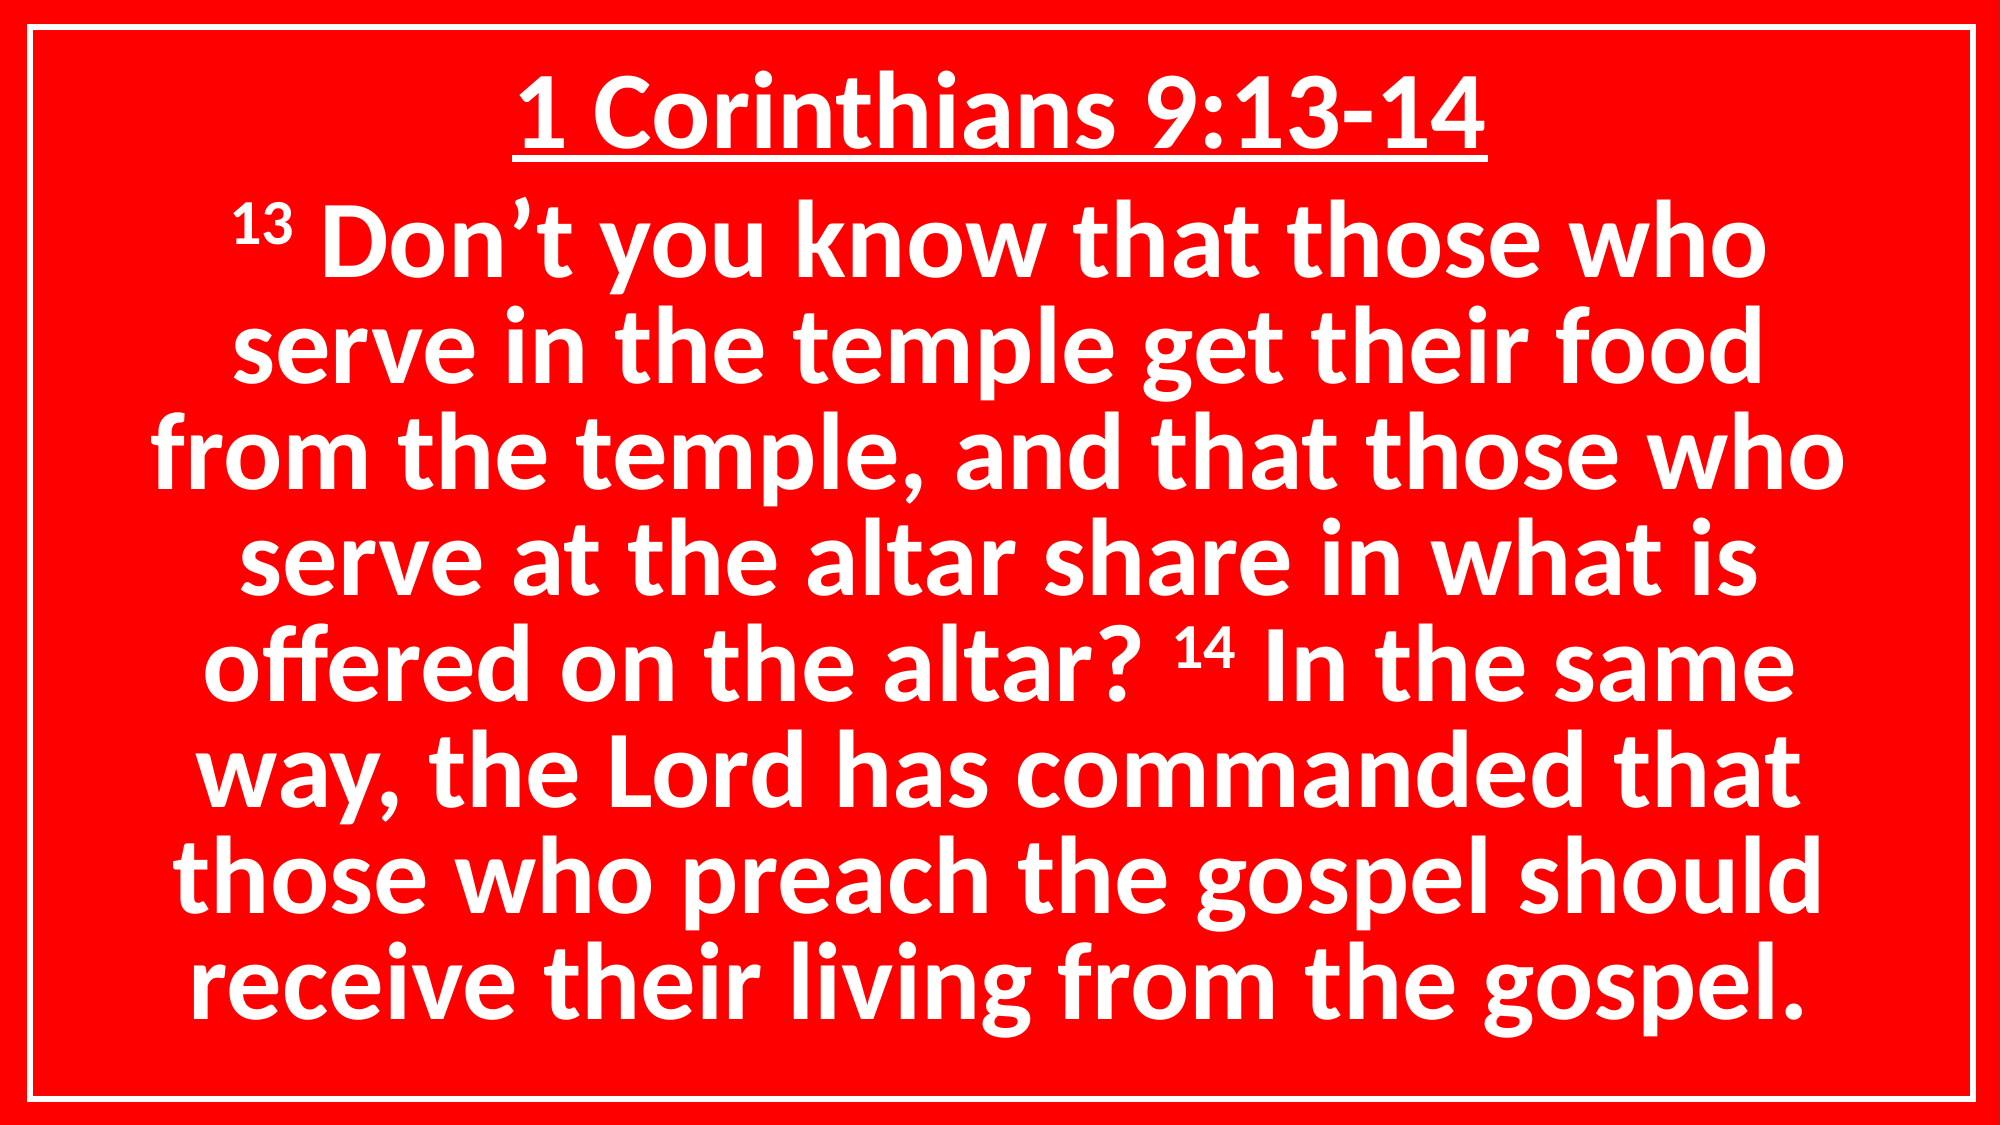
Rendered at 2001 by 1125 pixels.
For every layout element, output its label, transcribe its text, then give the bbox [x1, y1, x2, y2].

picture [0, 0, 2001, 1125]
text_box 13 Don’t you know that those who serve in the temple get their food from the temple, and that those who serve at the altar share in what is offered on the altar? 14 In the same way, the Lord has commanded that those who preach the gospel should receive their living from the gospel. [130, 185, 1870, 1049]
text_box 1 Corinthians 9:13-14 [0, 66, 2000, 175]
